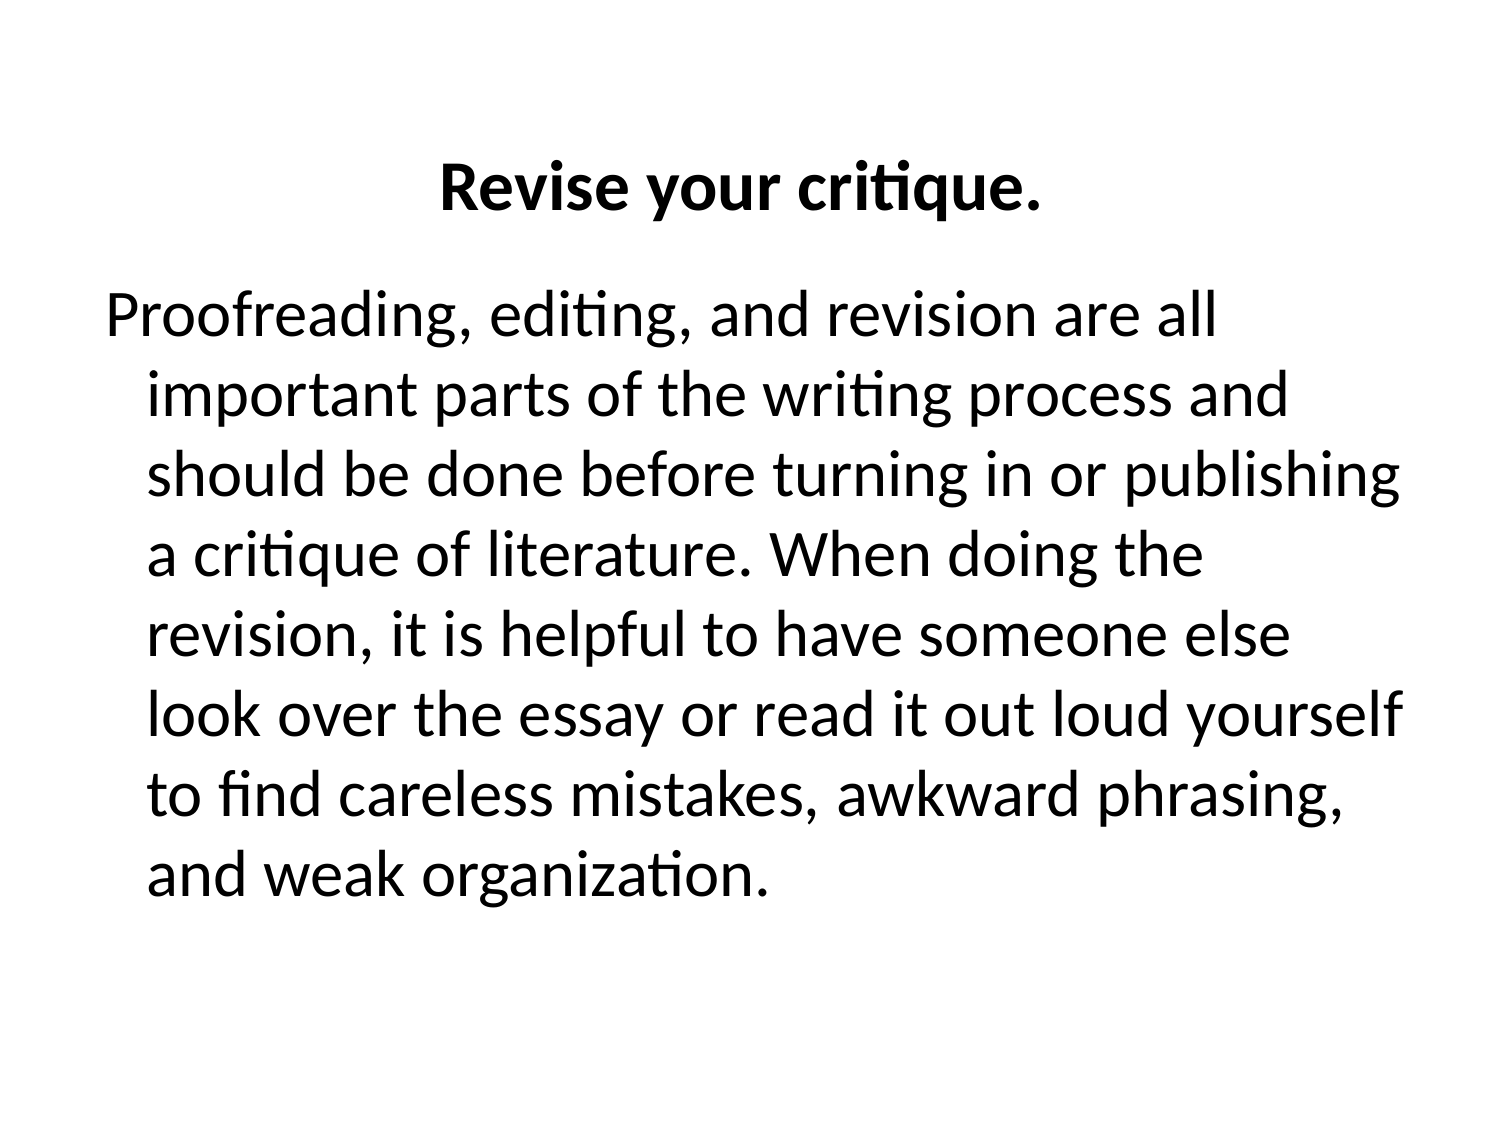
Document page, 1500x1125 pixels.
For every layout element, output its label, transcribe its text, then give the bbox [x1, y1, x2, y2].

title Revise your critique. [75, 45, 1425, 233]
list Proofreading, editing, and revision are all important parts of the writing process and should be done before turning in or publishing a critique of literature. When doing the revision, it is helpful to have someone else look over the essay or read it out loud yourself to find careless mistakes, awkward phrasing, and weak organization. [75, 262, 1425, 1005]
